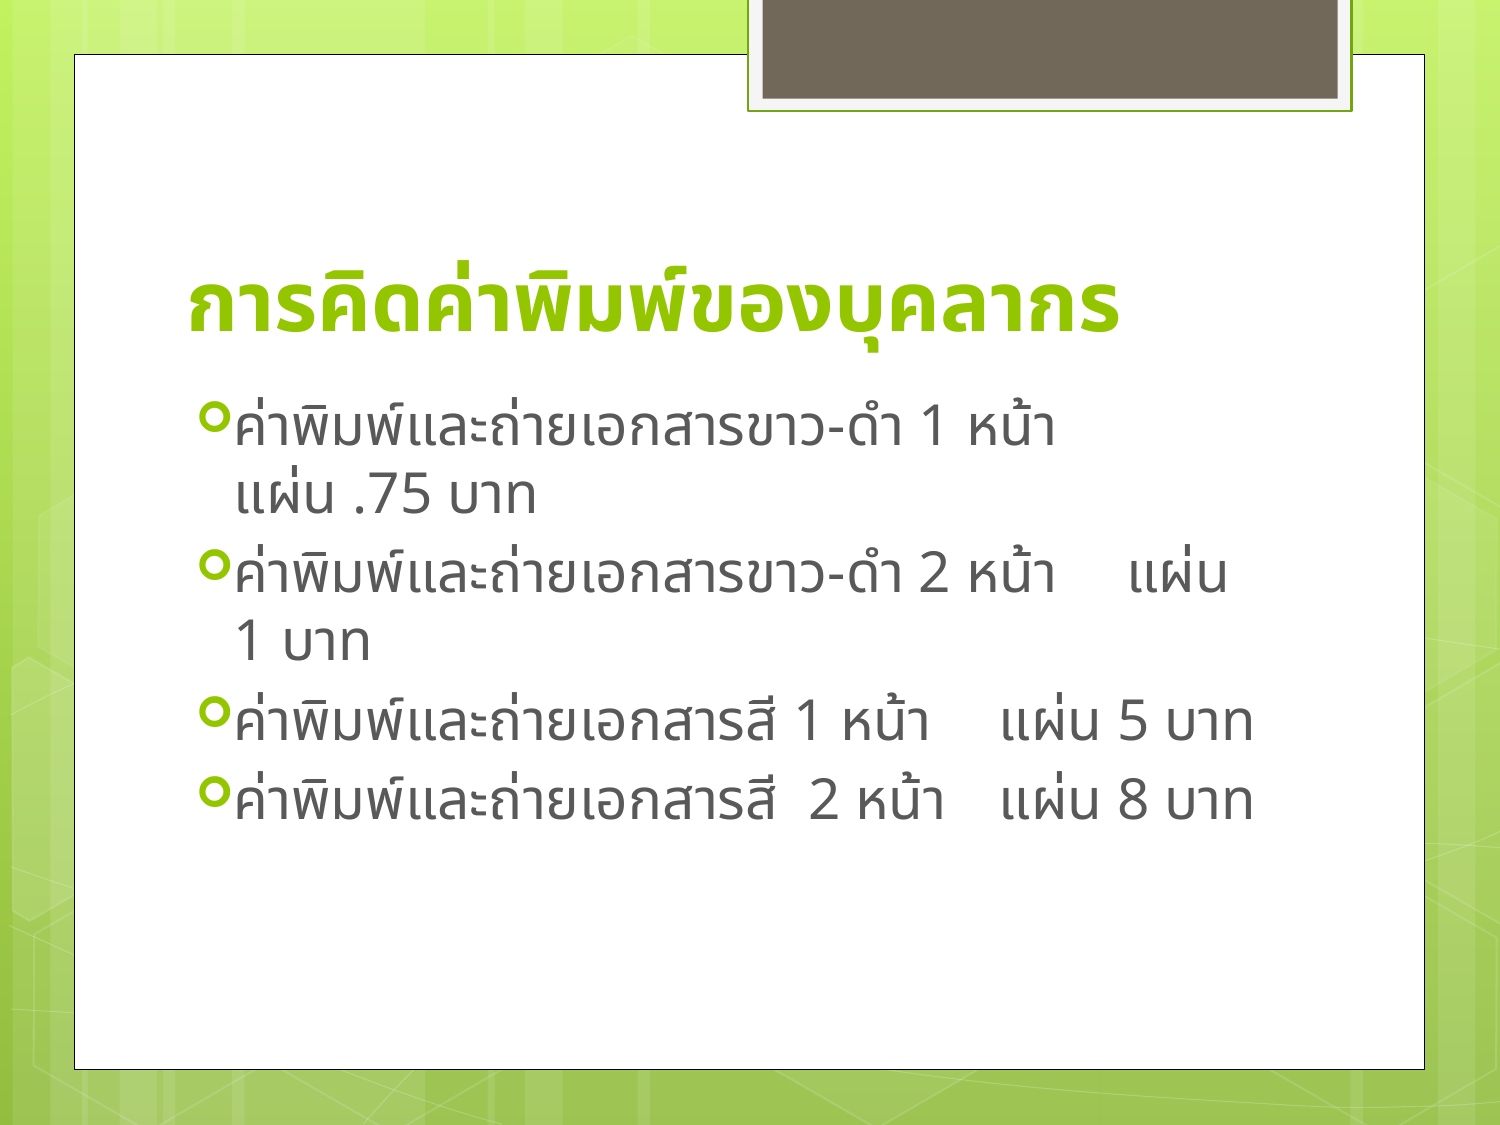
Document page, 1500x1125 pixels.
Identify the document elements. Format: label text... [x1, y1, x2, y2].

list ค่าพิมพ์และถ่ายเอกสารขาว-ดำ 1 หน้า แผ่น .75 บาท ค่าพิมพ์และถ่ายเอกสารขาว-ดำ 2 หน้า แผ่น 1 บาท ค่าพิมพ์และถ่ายเอกสารสี 1 หน้า แผ่น 5 บาท ค่าพิมพ์และถ่ายเอกสารสี 2 หน้า แผ่น 8 บาท [171, 381, 1283, 957]
title การคิดค่าพิมพ์ของบุคลากร [171, 168, 1324, 357]
